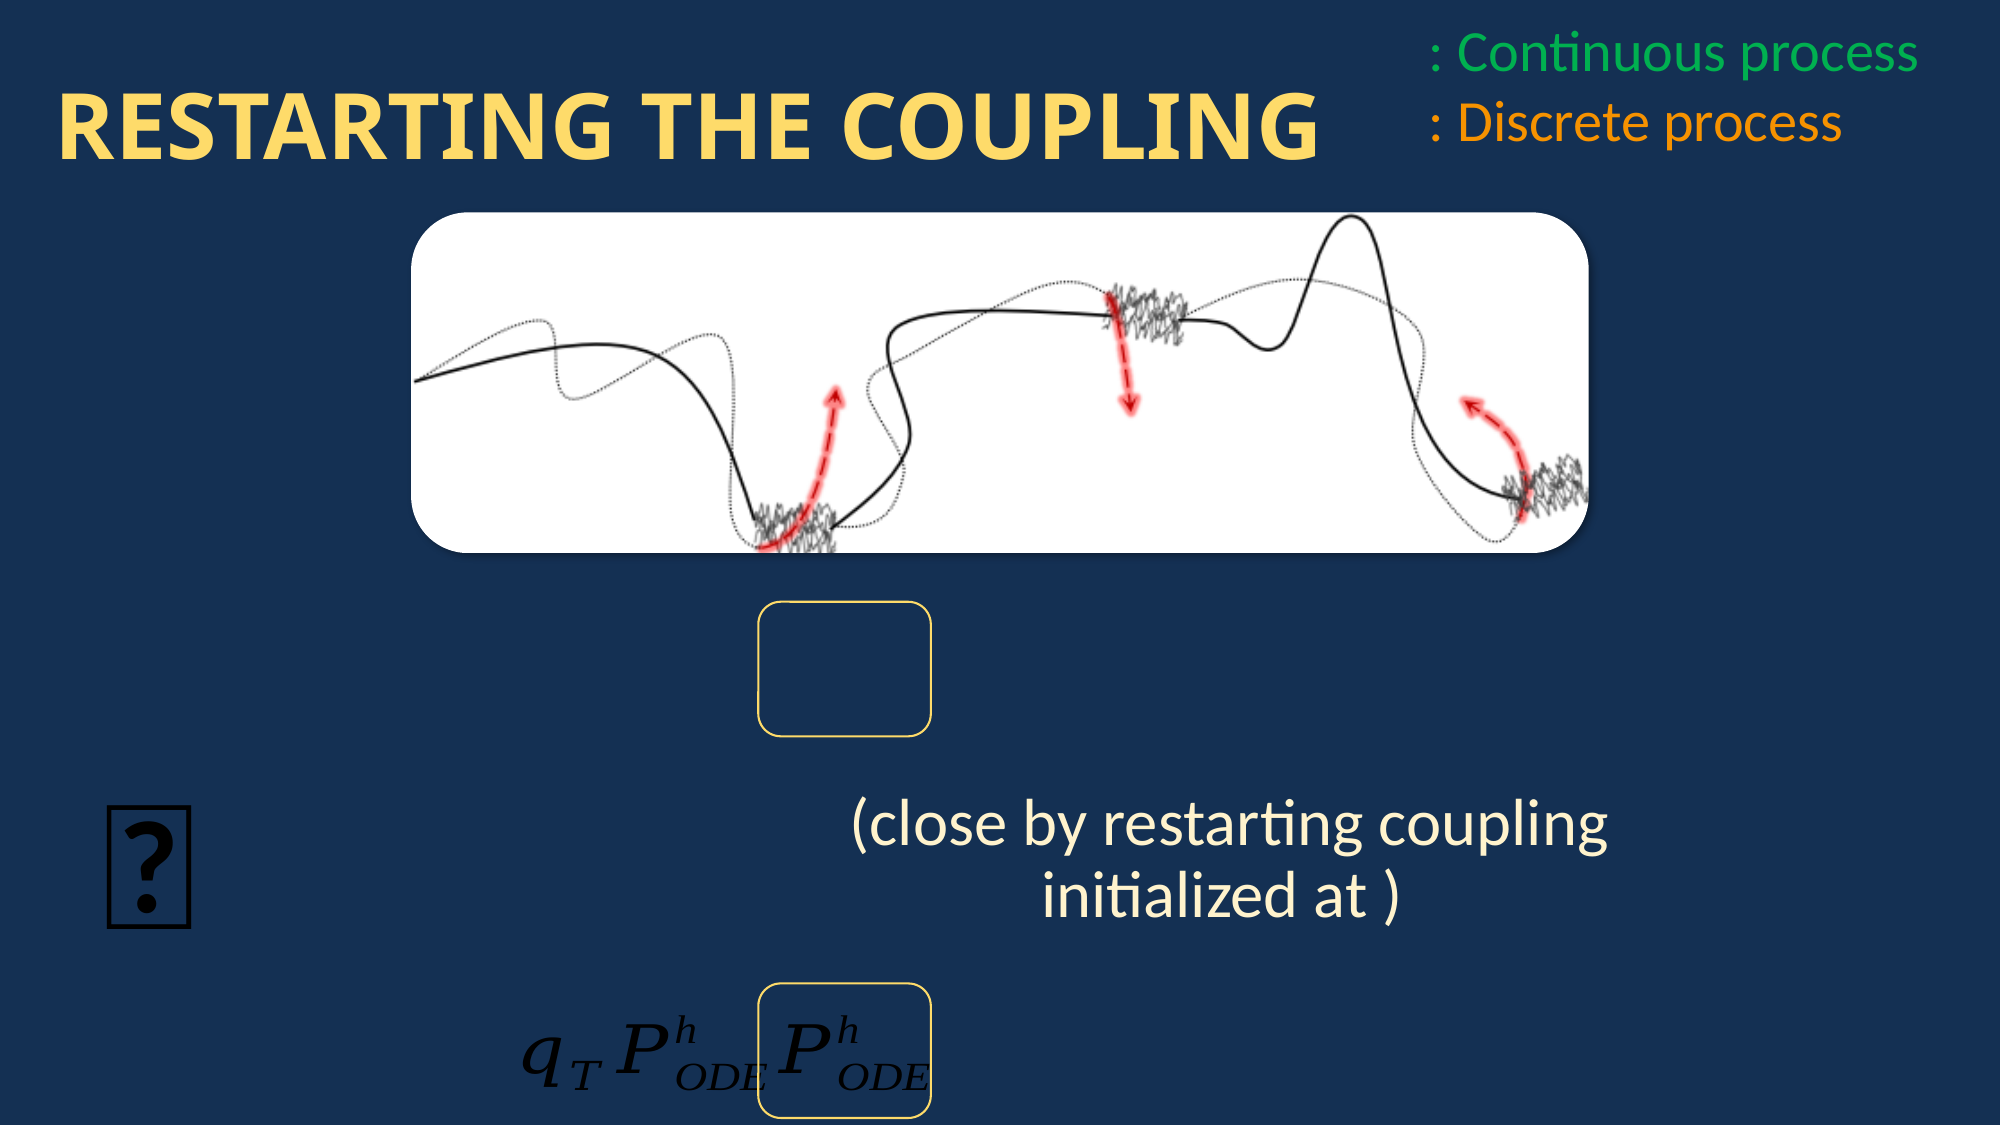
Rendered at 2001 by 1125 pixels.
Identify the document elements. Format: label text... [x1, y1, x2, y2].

text_box [757, 982, 932, 1120]
text_box 🤨 [89, 739, 1109, 974]
title RESTARTING THE COUPLING [39, 46, 1960, 213]
picture [411, 212, 1589, 554]
text_box [757, 600, 932, 738]
